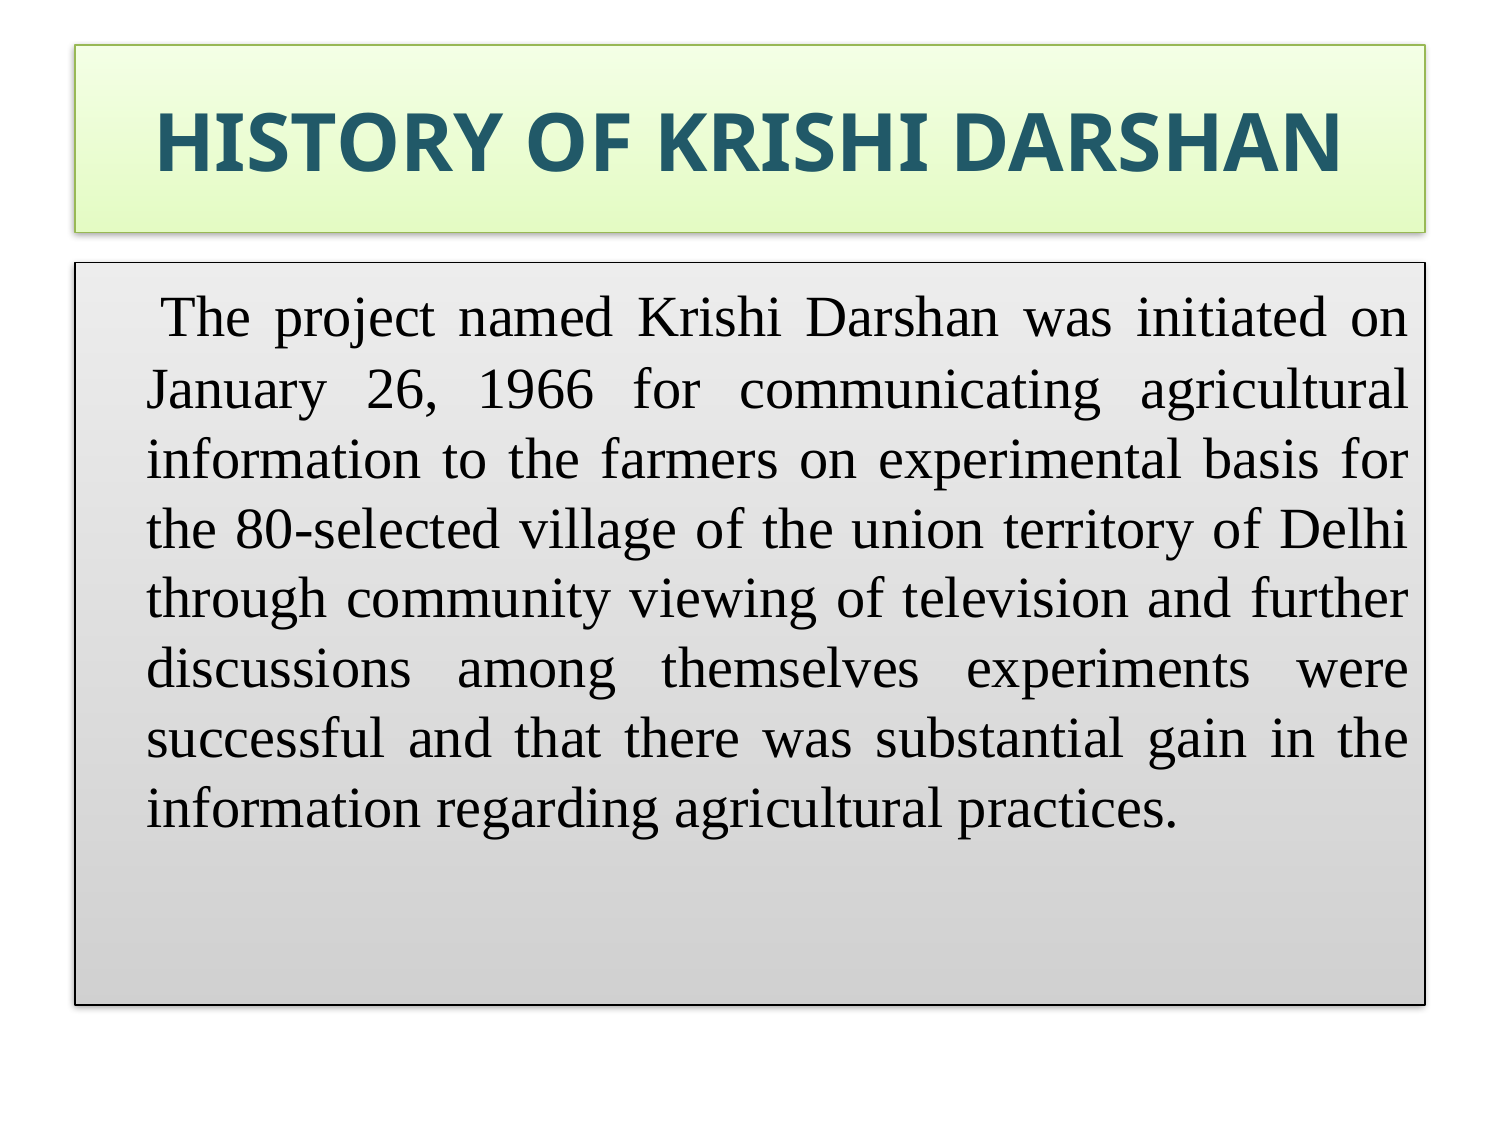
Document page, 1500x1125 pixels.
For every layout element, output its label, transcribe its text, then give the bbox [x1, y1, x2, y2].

title HISTORY OF KRISHI DARSHAN [74, 44, 1426, 233]
list The project named Krishi Darshan was initiated on January 26, 1966 for communicating agricultural information to the farmers on experimental basis for the 80-selected village of the union territory of Delhi through community viewing of television and further discussions among themselves experiments were successful and that there was substantial gain in the information regarding agricultural practices. [74, 262, 1426, 1006]
